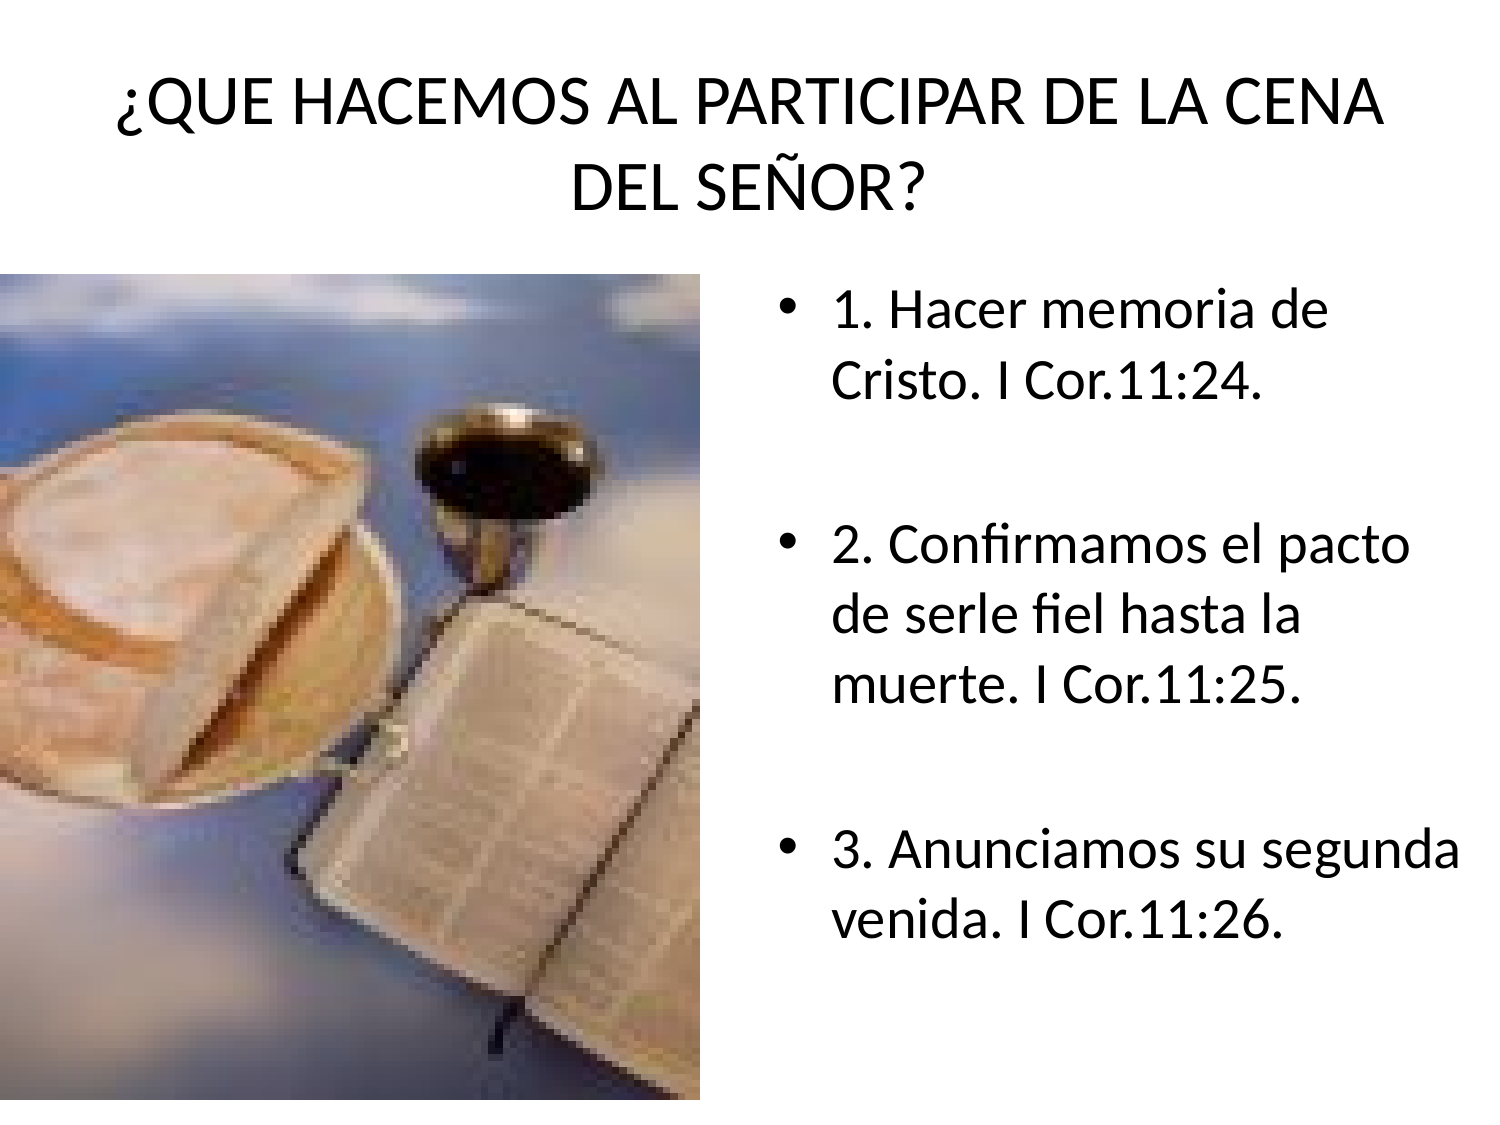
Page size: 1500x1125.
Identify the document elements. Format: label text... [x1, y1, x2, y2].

title ¿QUE HACEMOS AL PARTICIPAR DE LA CENA DEL SEÑOR? [75, 45, 1425, 233]
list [0, 274, 701, 1101]
list 1. Hacer memoria de Cristo. I Cor.11:24. 2. Confirmamos el pacto de serle fiel hasta la muerte. I Cor.11:25. 3. Anunciamos su segunda venida. I Cor.11:26. [762, 262, 1500, 1125]
